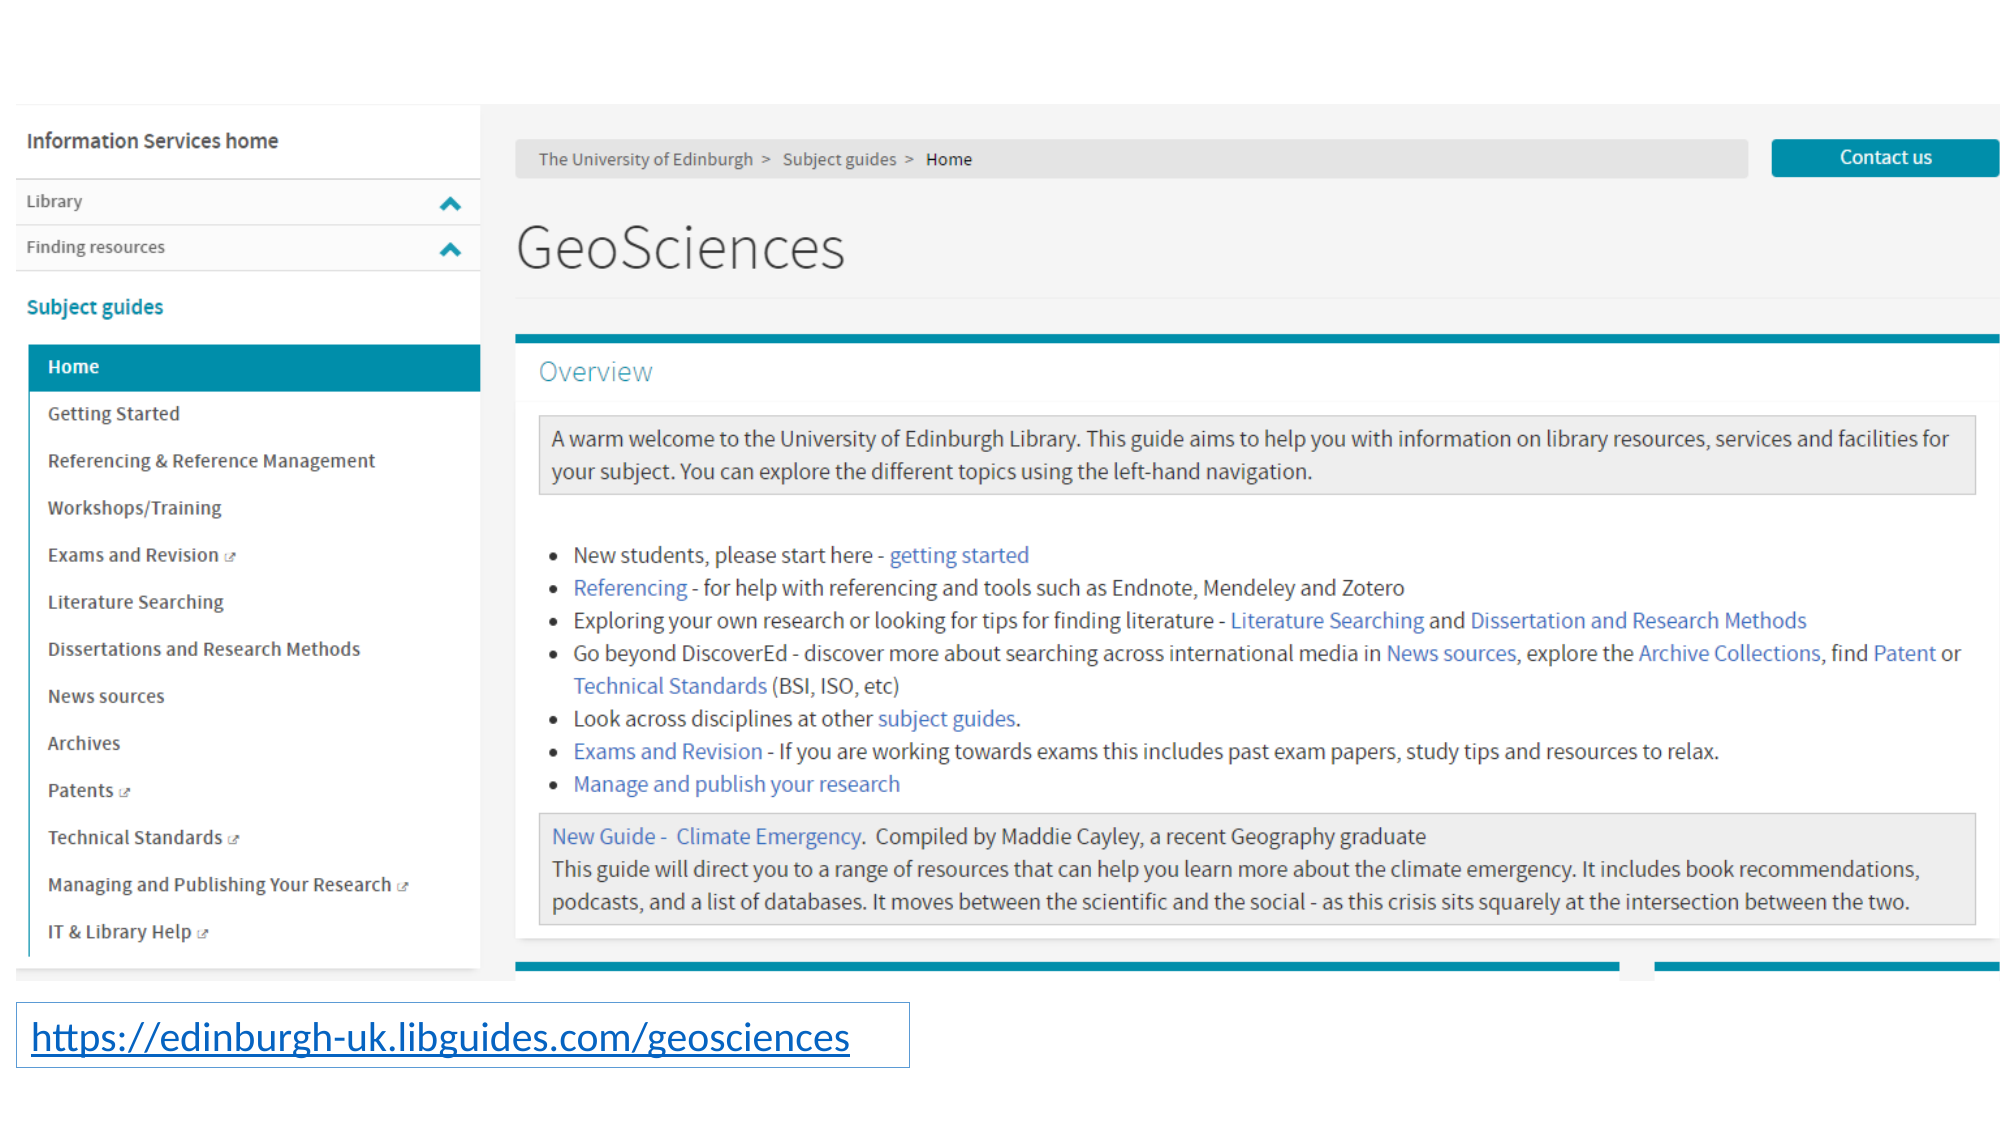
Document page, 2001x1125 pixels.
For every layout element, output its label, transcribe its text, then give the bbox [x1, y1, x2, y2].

picture [16, 104, 2000, 981]
text_box https://edinburgh-uk.libguides.com/geosciences [16, 1002, 910, 1068]
